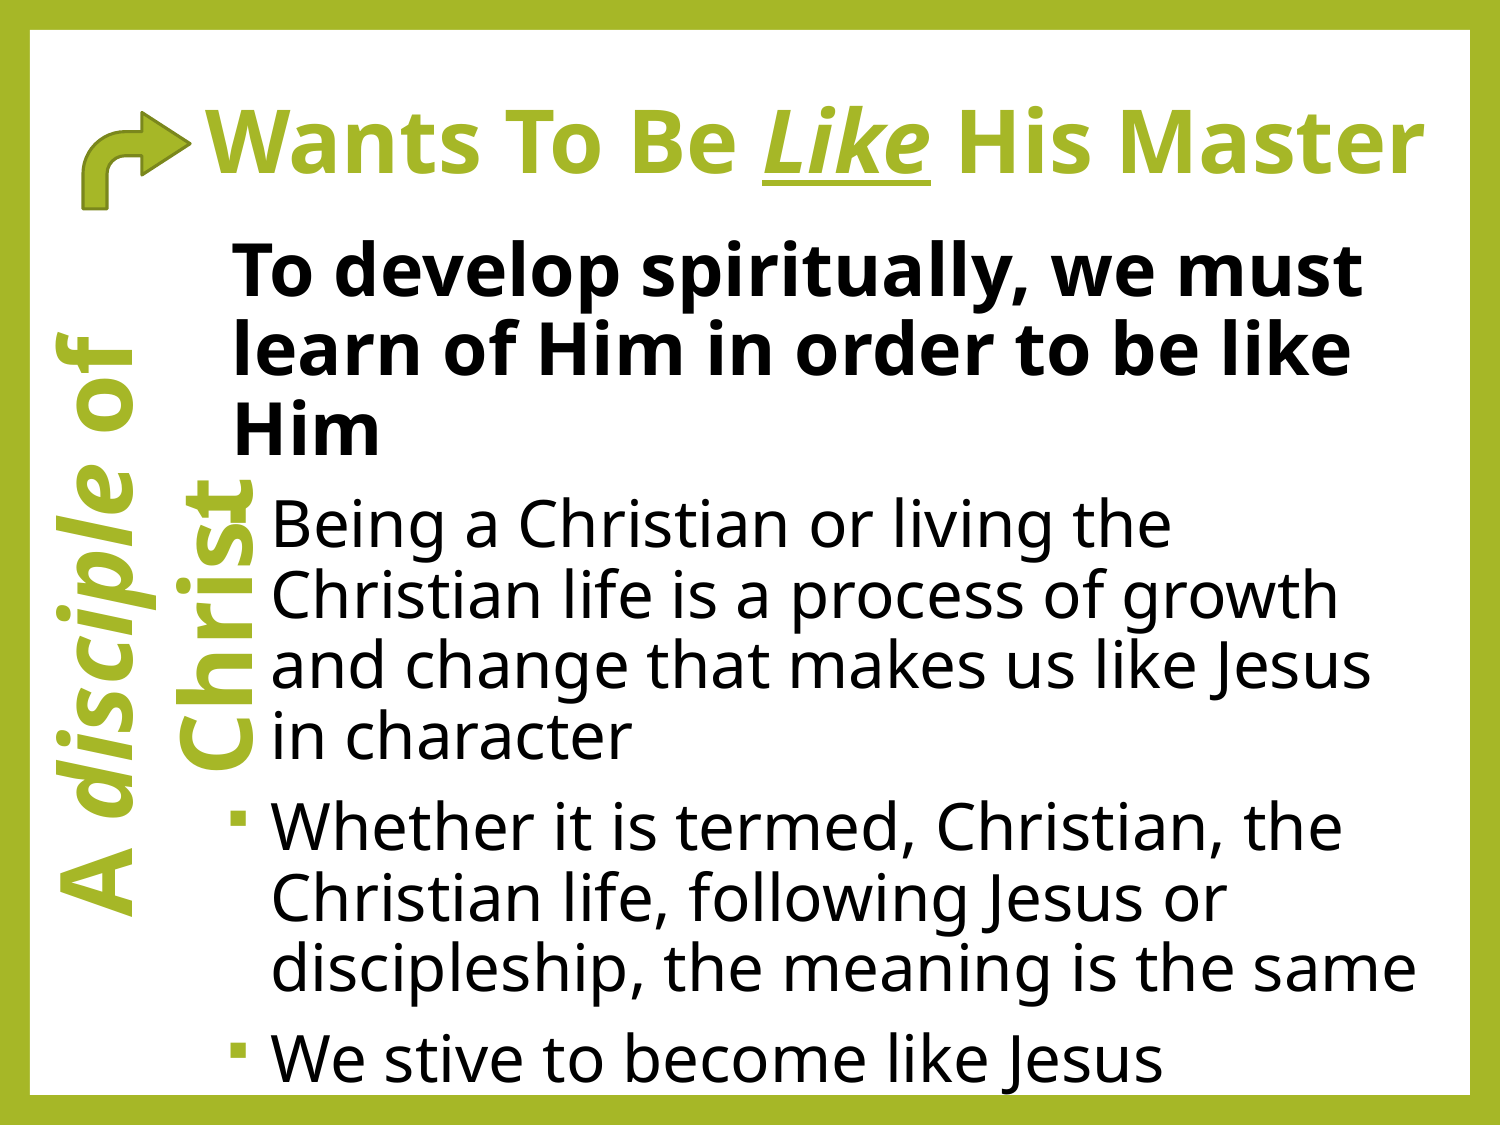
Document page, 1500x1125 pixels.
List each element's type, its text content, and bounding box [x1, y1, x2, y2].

text_box [81, 111, 192, 211]
title Wants To Be Like His Master [190, 80, 1476, 209]
list To develop spiritually, we must learn of Him in order to be like Him Being a Christian or living the Christian life is a process of growth and change that makes us like Jesus in character Whether it is termed, Christian, the Christian life, following Jesus or discipleship, the meaning is the same We stive to become like Jesus [211, 225, 1435, 1125]
text_box A disciple of Christ [24, 208, 280, 1045]
